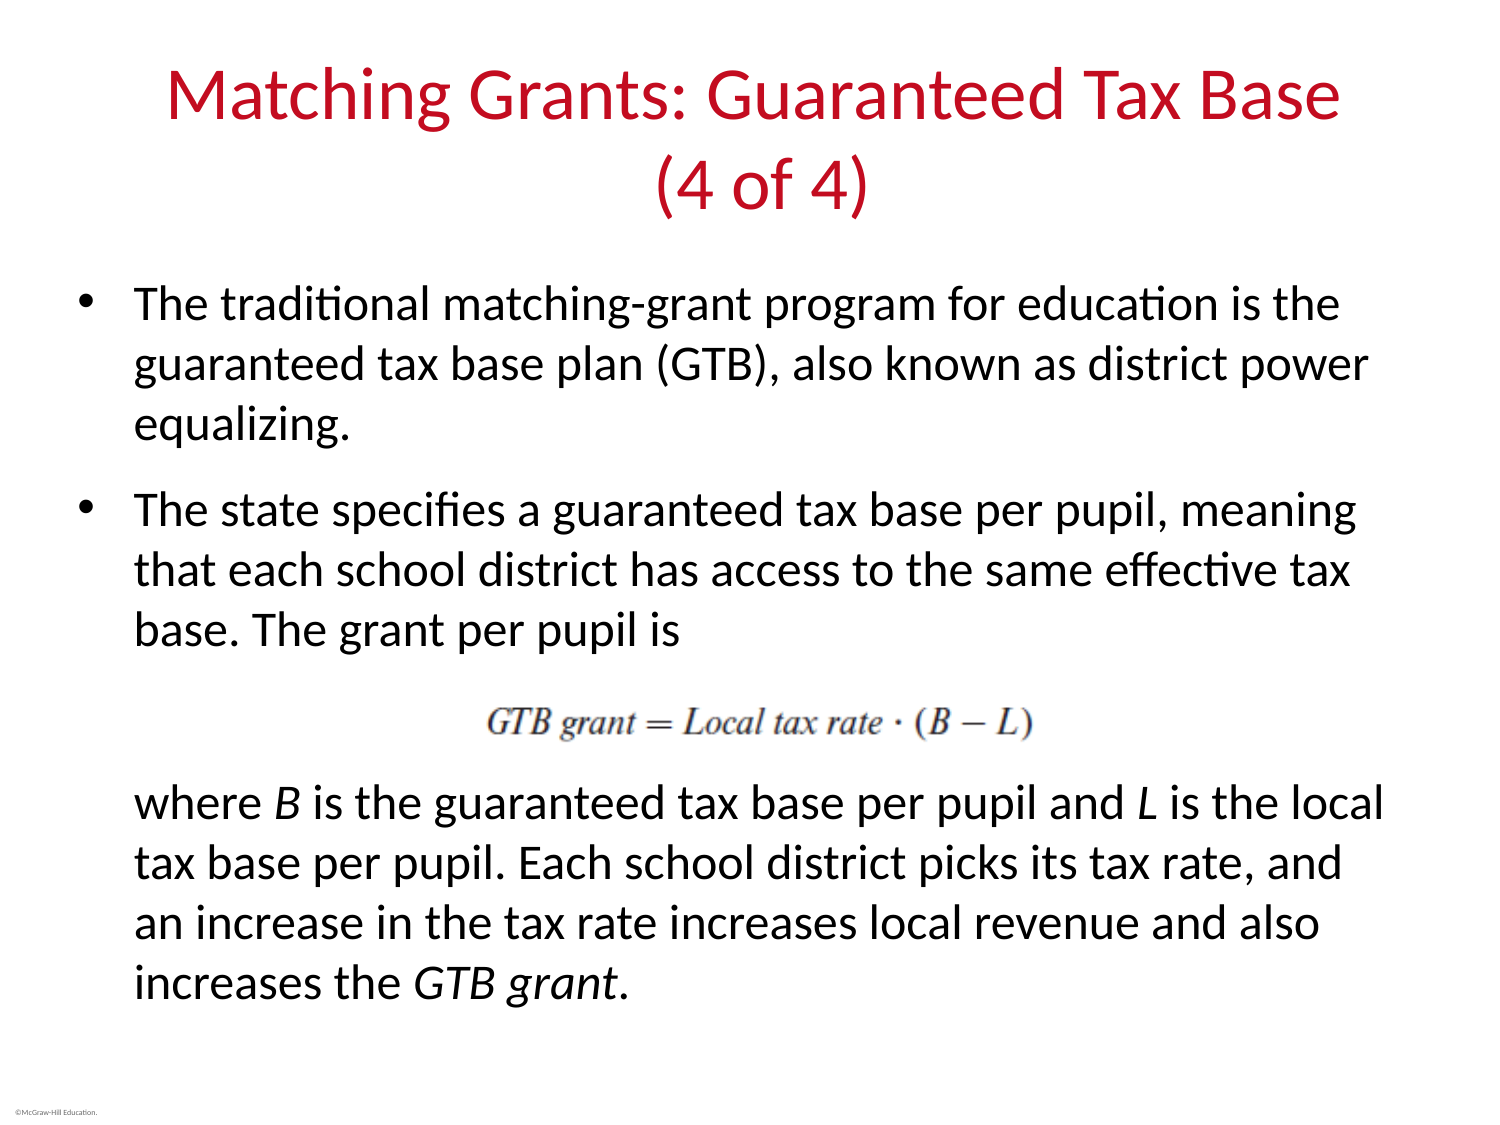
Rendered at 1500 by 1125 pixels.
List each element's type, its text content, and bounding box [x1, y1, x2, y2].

picture [474, 674, 1049, 763]
title Matching Grants: Guaranteed Tax Base (4 of 4) [75, 37, 1450, 225]
list The traditional matching-grant program for education is the guaranteed tax base plan (GTB), also known as district power equalizing. The state specifies a guaranteed tax base per pupil, meaning that each school district has access to the same effective tax base. The grant per pupil is where B is the guaranteed tax base per pupil and L is the local tax base per pupil. Each school district picks its tax rate, and an increase in the tax rate increases local revenue and also increases the GTB grant. [62, 262, 1413, 1013]
